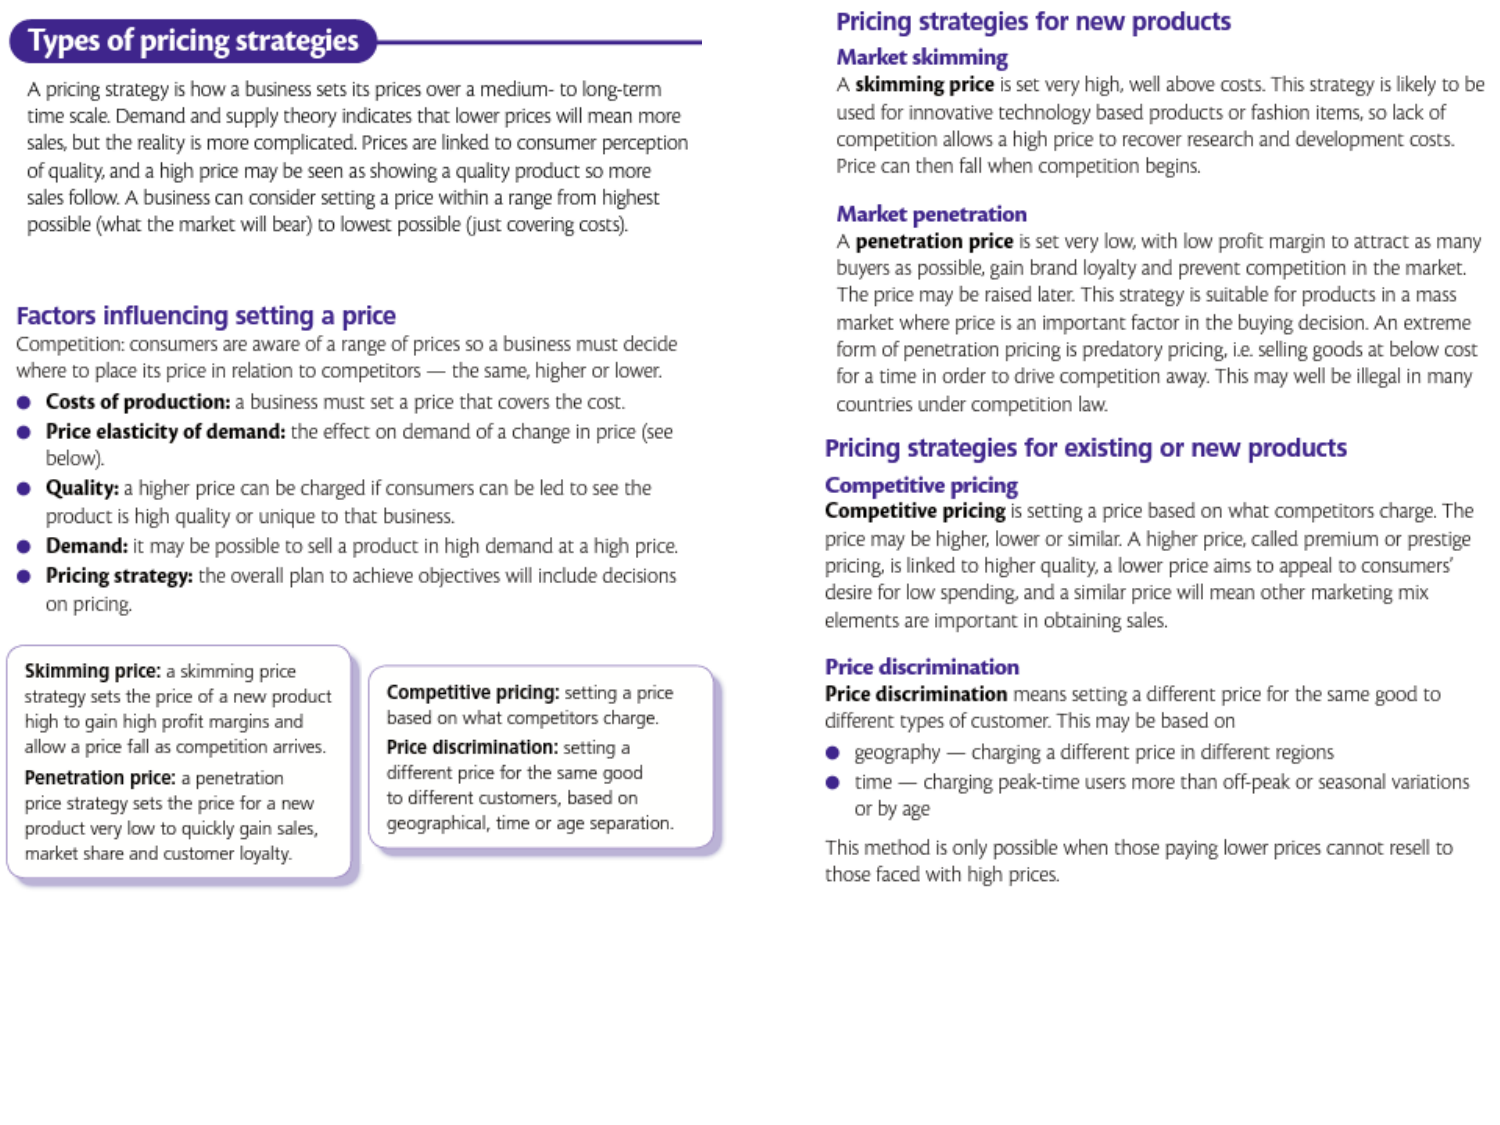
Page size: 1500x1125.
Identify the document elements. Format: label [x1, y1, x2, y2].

picture [0, 0, 702, 252]
picture [0, 637, 730, 904]
picture [812, 0, 1500, 902]
picture [0, 287, 696, 630]
